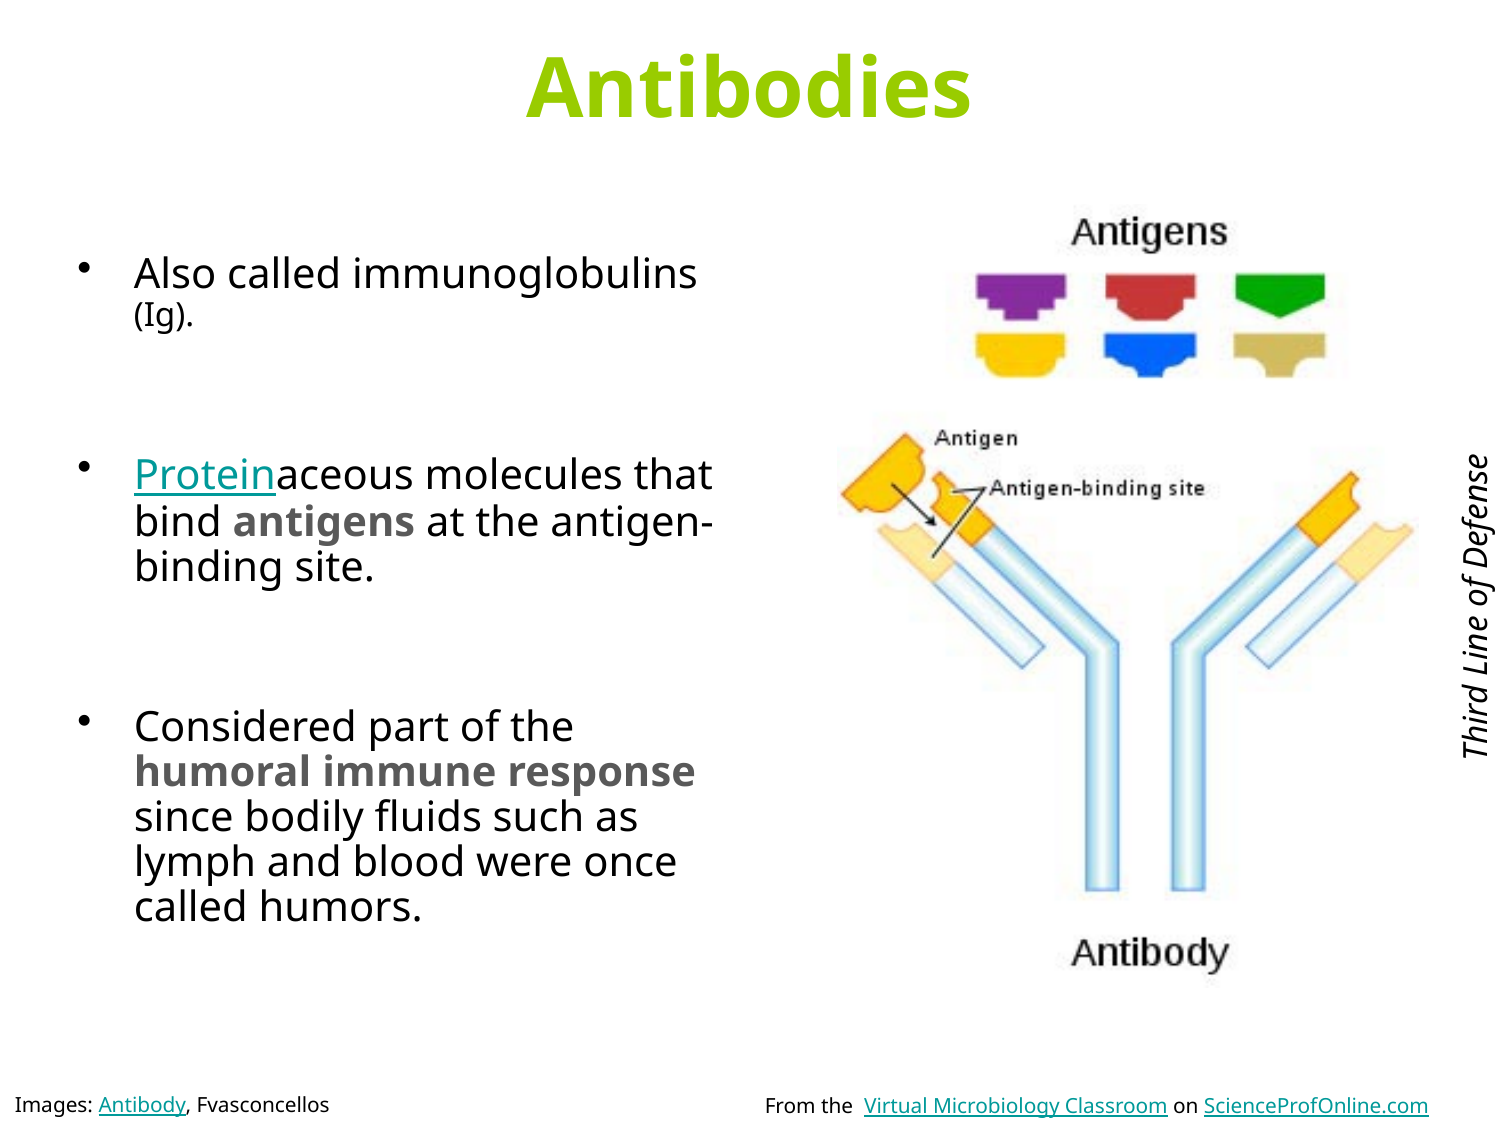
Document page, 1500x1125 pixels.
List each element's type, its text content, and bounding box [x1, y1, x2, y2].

text_box From the Virtual Microbiology Classroom on ScienceProfOnline.com [749, 1085, 1500, 1125]
list Also called immunoglobulins (Ig). Proteinaceous molecules that bind antigens at the antigen-binding site. Considered part of the humoral immune response since bodily fluids such as lymph and blood were once called humors. [62, 245, 775, 983]
title Antibodies [75, 24, 1425, 143]
picture [837, 204, 1420, 988]
text_box Images: Antibody, Fvasconcellos [0, 1084, 600, 1125]
text_box Third Line of Defense [1446, 366, 1500, 777]
